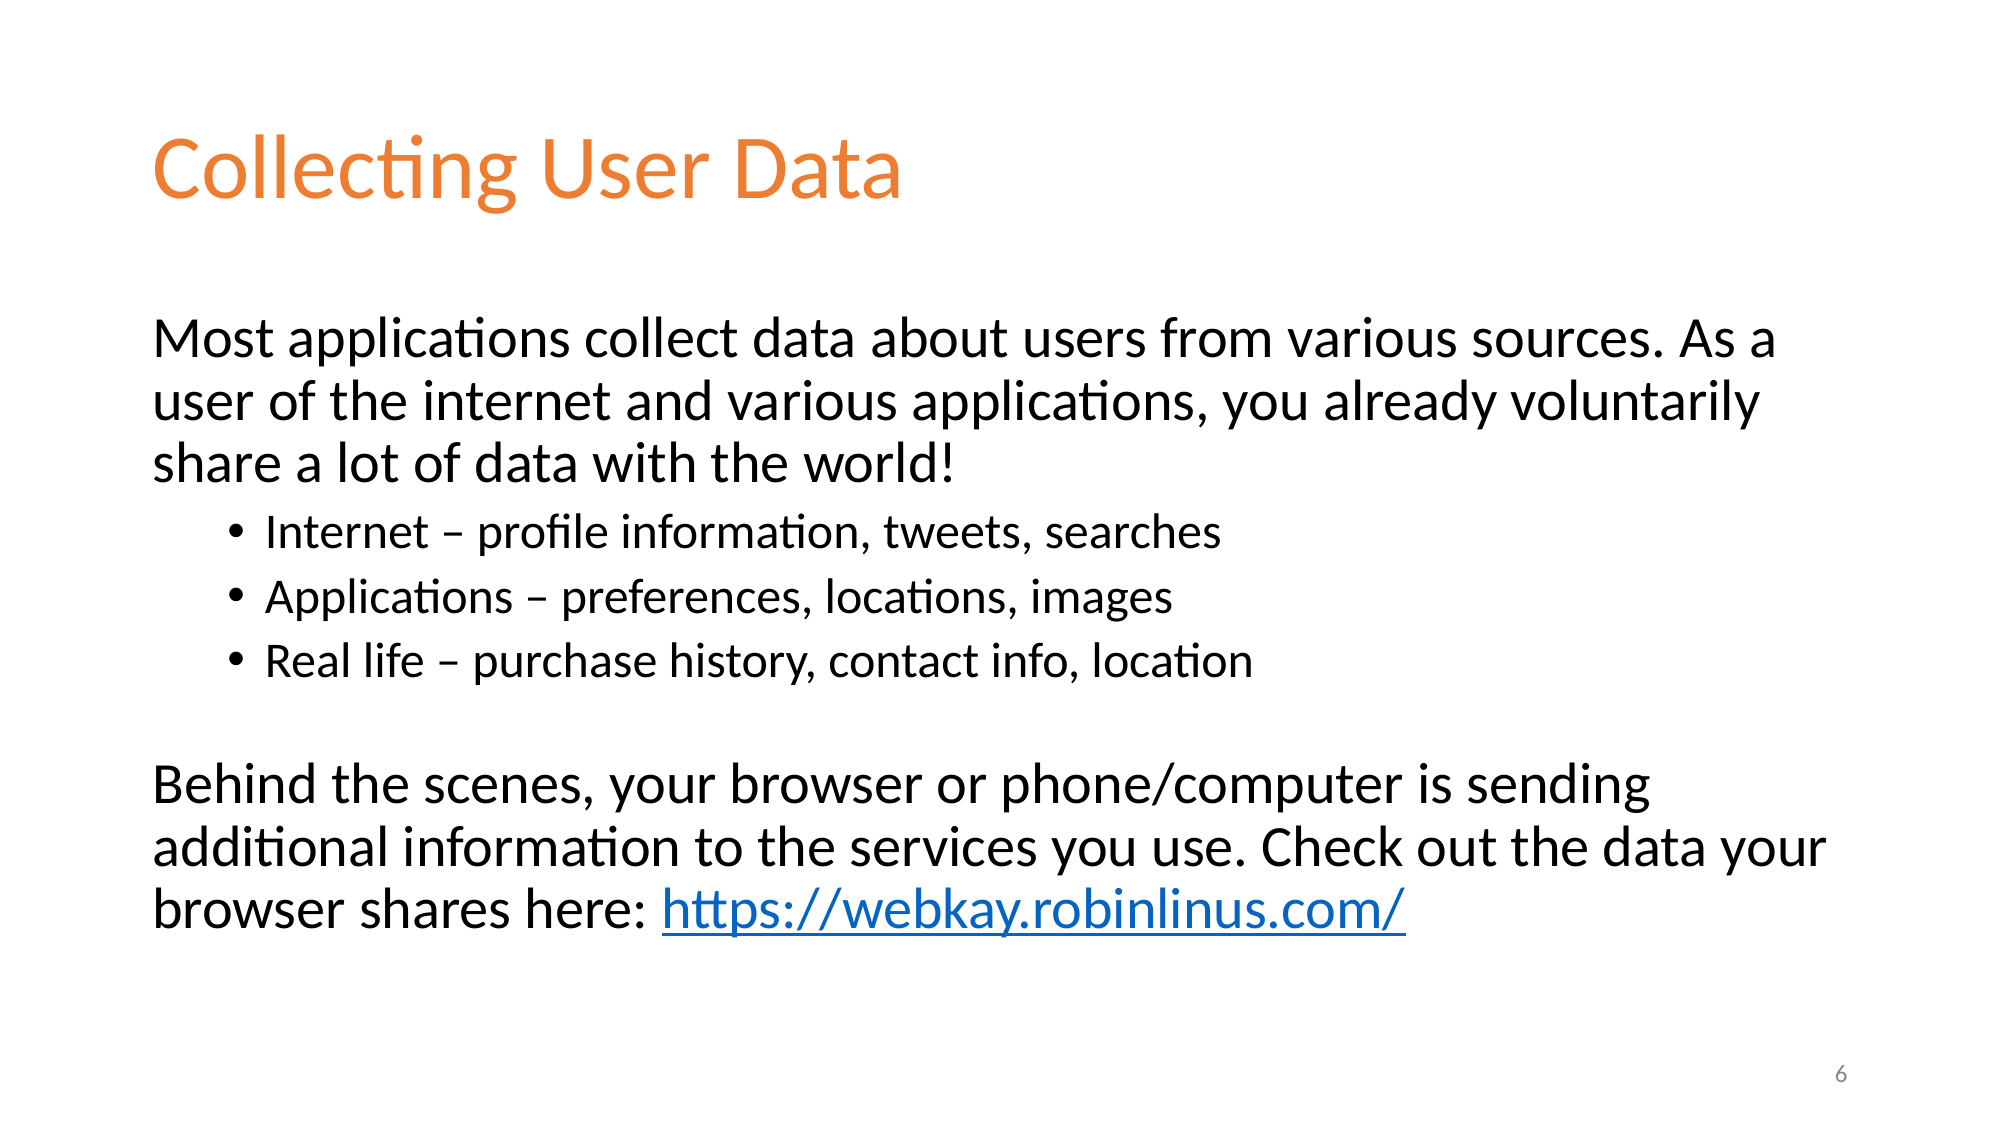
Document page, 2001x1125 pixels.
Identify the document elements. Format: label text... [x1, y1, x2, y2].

slide_number ‹#› [1412, 1042, 1863, 1103]
title Collecting User Data [137, 59, 1863, 278]
list Most applications collect data about users from various sources. As a user of the internet and various applications, you already voluntarily share a lot of data with the world! Internet – profile information, tweets, searches Applications – preferences, locations, images Real life – purchase history, contact info, location Behind the scenes, your browser or phone/computer is sending additional information to the services you use. Check out the data your browser shares here: https://webkay.robinlinus.com/ [137, 299, 1863, 1014]
